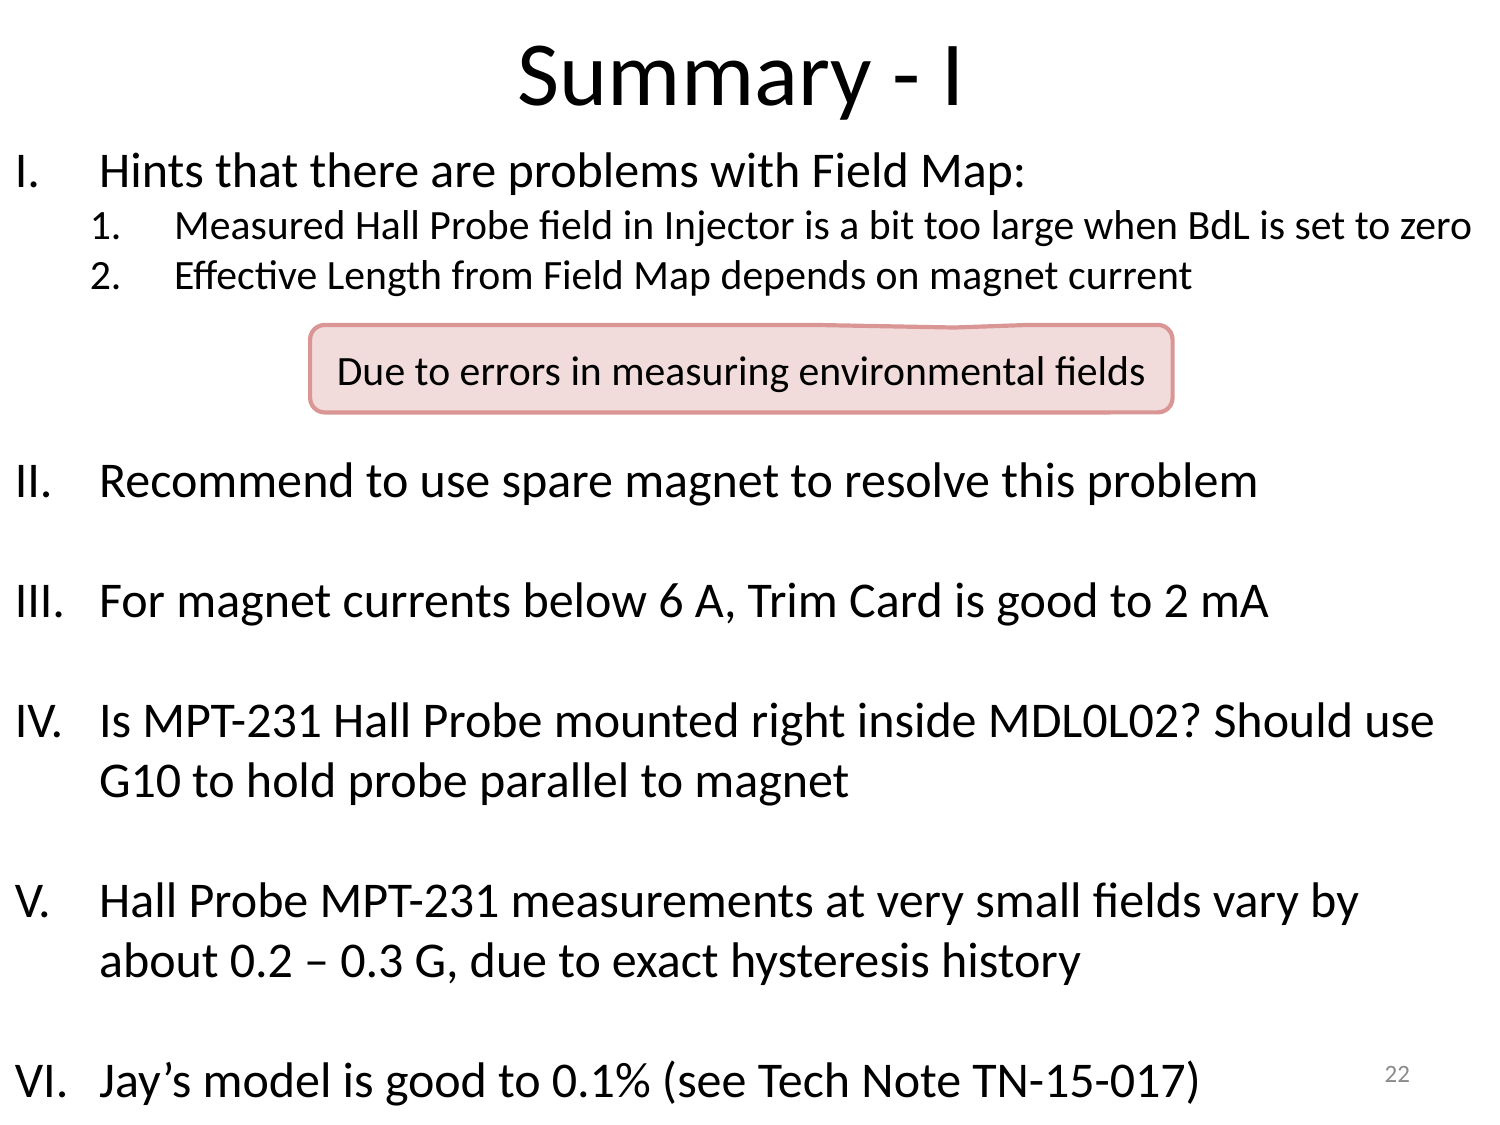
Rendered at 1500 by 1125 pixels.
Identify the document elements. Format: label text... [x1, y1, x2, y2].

slide_number 22 [1074, 1042, 1425, 1103]
text_box Hints that there are problems with Field Map: Measured Hall Probe field in Injector is a bit too large when BdL is set to zero Effective Length from Field Map depends on magnet current Recommend to use spare magnet to resolve this problem For magnet currents below 6 A, Trim Card is good to 2 mA Is MPT-231 Hall Probe mounted right inside MDL0L02? Should use G10 to hold probe parallel to magnet Hall Probe MPT-231 measurements at very small fields vary by about 0.2 – 0.3 G, due to exact hysteresis history Jay’s model is good to 0.1% (see Tech Note TN-15-017) [0, 130, 1500, 1116]
title Summary - I [66, 0, 1417, 130]
text_box Due to errors in measuring environmental fields [308, 322, 1175, 415]
